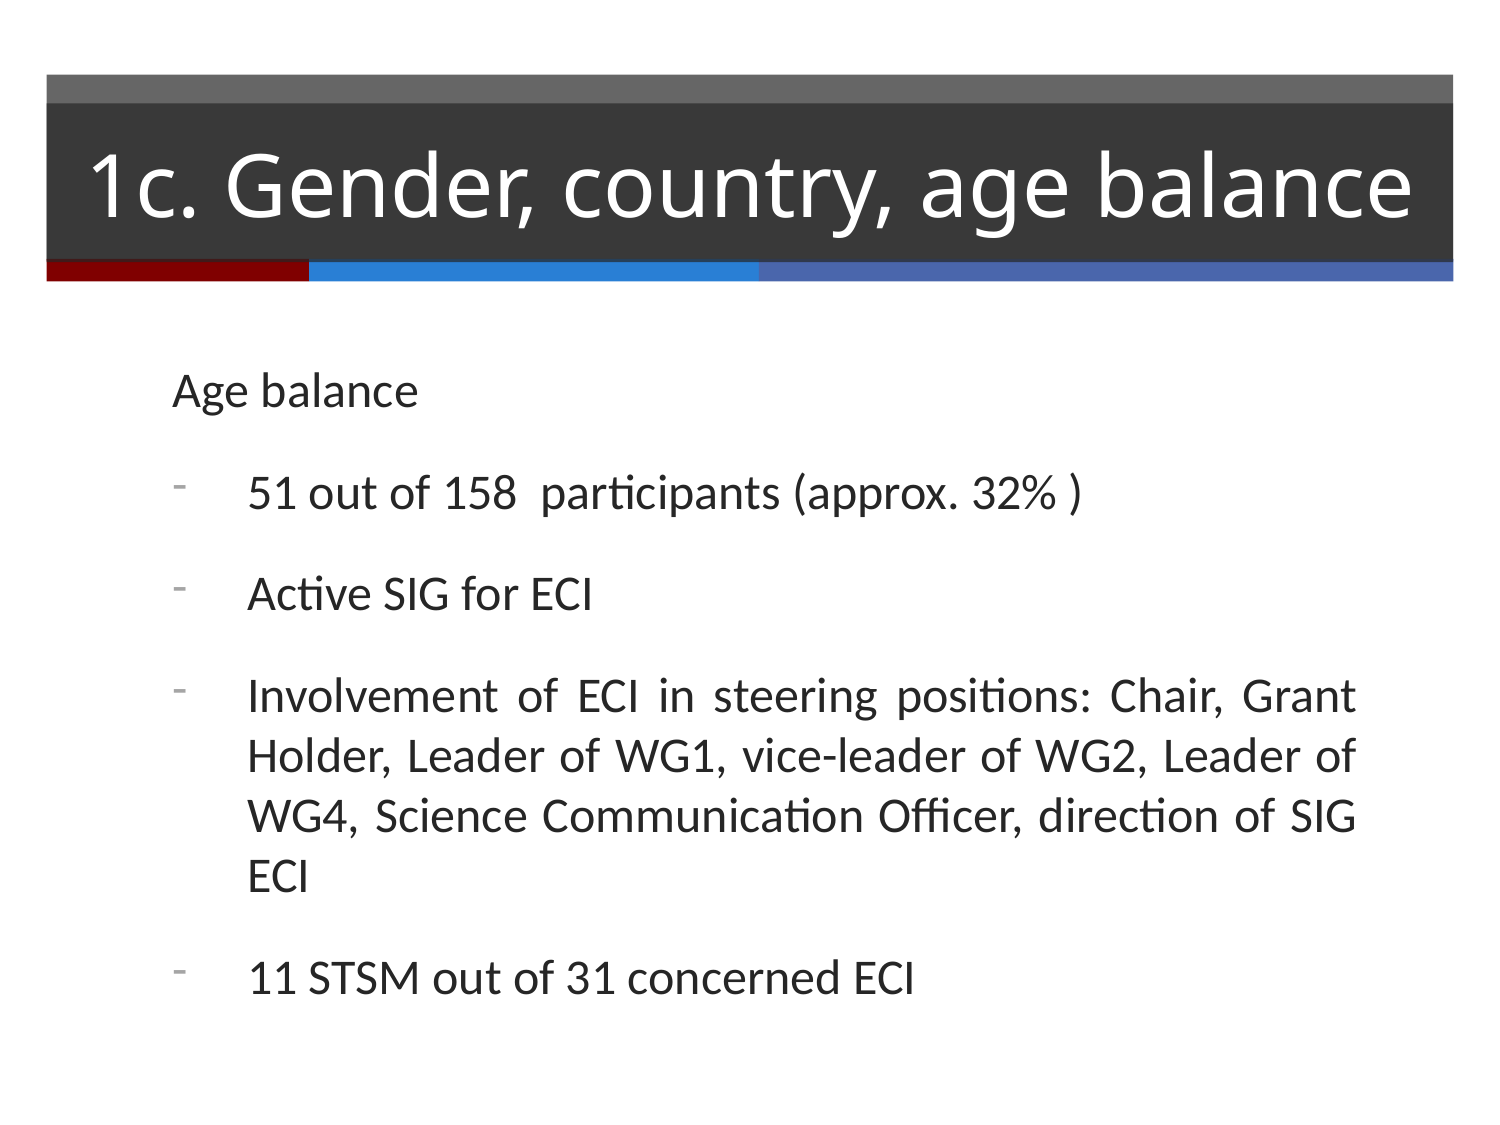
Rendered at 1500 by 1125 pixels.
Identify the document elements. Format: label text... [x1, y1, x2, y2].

title 1c. Gender, country, age balance [46, 103, 1454, 263]
list Age balance 51 out of 158 participants (approx. 32% ) Active SIG for ECI Involvement of ECI in steering positions: Chair, Grant Holder, Leader of WG1, vice-leader of WG2, Leader of WG4, Science Communication Officer, direction of SIG ECI 11 STSM out of 31 concerned ECI [157, 350, 1374, 1005]
